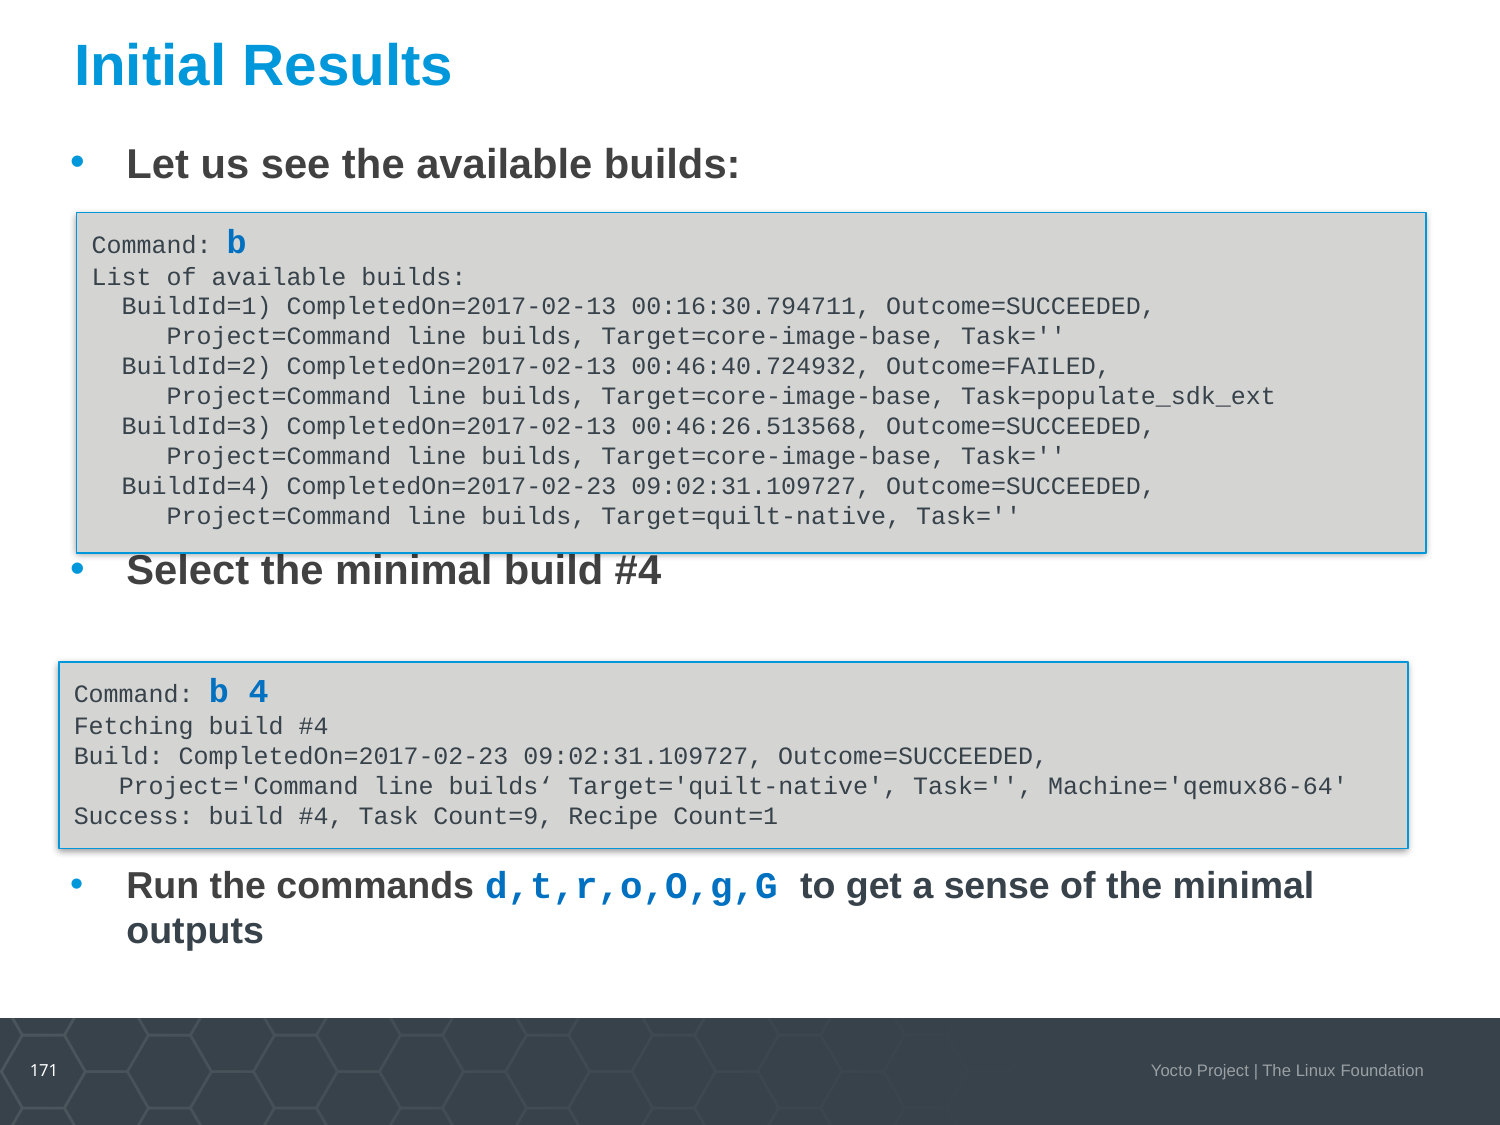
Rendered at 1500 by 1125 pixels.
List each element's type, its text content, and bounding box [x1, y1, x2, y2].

list Let us see the available builds: Select the minimal build #4 Run the commands d,t,r,o,O,g,G to get a sense of the minimal outputs [70, 136, 1421, 1040]
text_box Command: b List of available builds: BuildId=1) CompletedOn=2017-02-13 00:16:30.794711, Outcome=SUCCEEDED, Project=Command line builds, Target=core-image-base, Task='' BuildId=2) CompletedOn=2017-02-13 00:46:40.724932, Outcome=FAILED, Project=Command line builds, Target=core-image-base, Task=populate_sdk_ext BuildId=3) CompletedOn=2017-02-13 00:46:26.513568, Outcome=SUCCEEDED, Project=Command line builds, Target=core-image-base, Task='' BuildId=4) CompletedOn=2017-02-23 09:02:31.109727, Outcome=SUCCEEDED, Project=Command line builds, Target=quilt-native, Task='' [76, 212, 1427, 554]
picture [0, 0, 1500, 1125]
text_box Command: b 4 Fetching build #4 Build: CompletedOn=2017-02-23 09:02:31.109727, Outcome=SUCCEEDED, Project='Command line builds‘ Target='quilt-native', Task='', Machine='qemux86-64' Success: build #4, Task Count=9, Recipe Count=1 [58, 661, 1409, 849]
title Initial Results [74, 42, 1425, 189]
